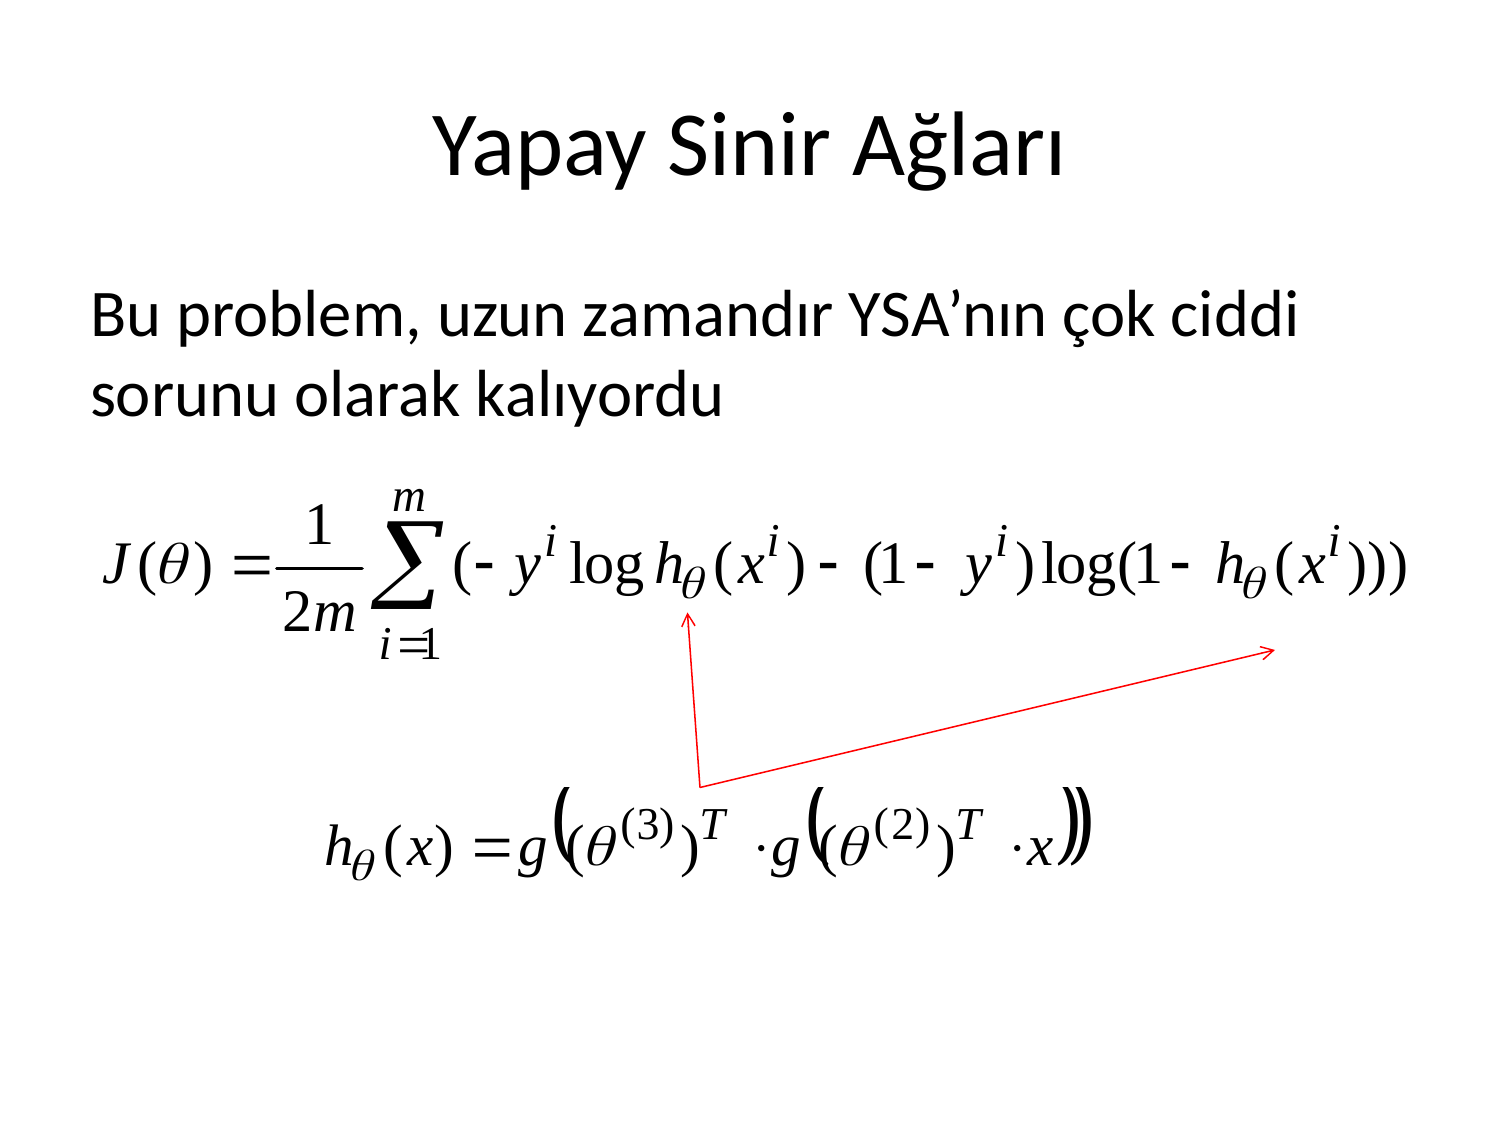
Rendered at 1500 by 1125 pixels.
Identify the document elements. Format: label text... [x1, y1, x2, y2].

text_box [699, 649, 1276, 788]
list Bu problem, uzun zamandır YSA’nın çok ciddi sorunu olarak kalıyordu [75, 262, 1450, 1063]
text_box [312, 787, 1093, 899]
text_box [687, 612, 701, 788]
title Yapay Sinir Ağları [75, 45, 1425, 233]
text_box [87, 462, 1423, 678]
